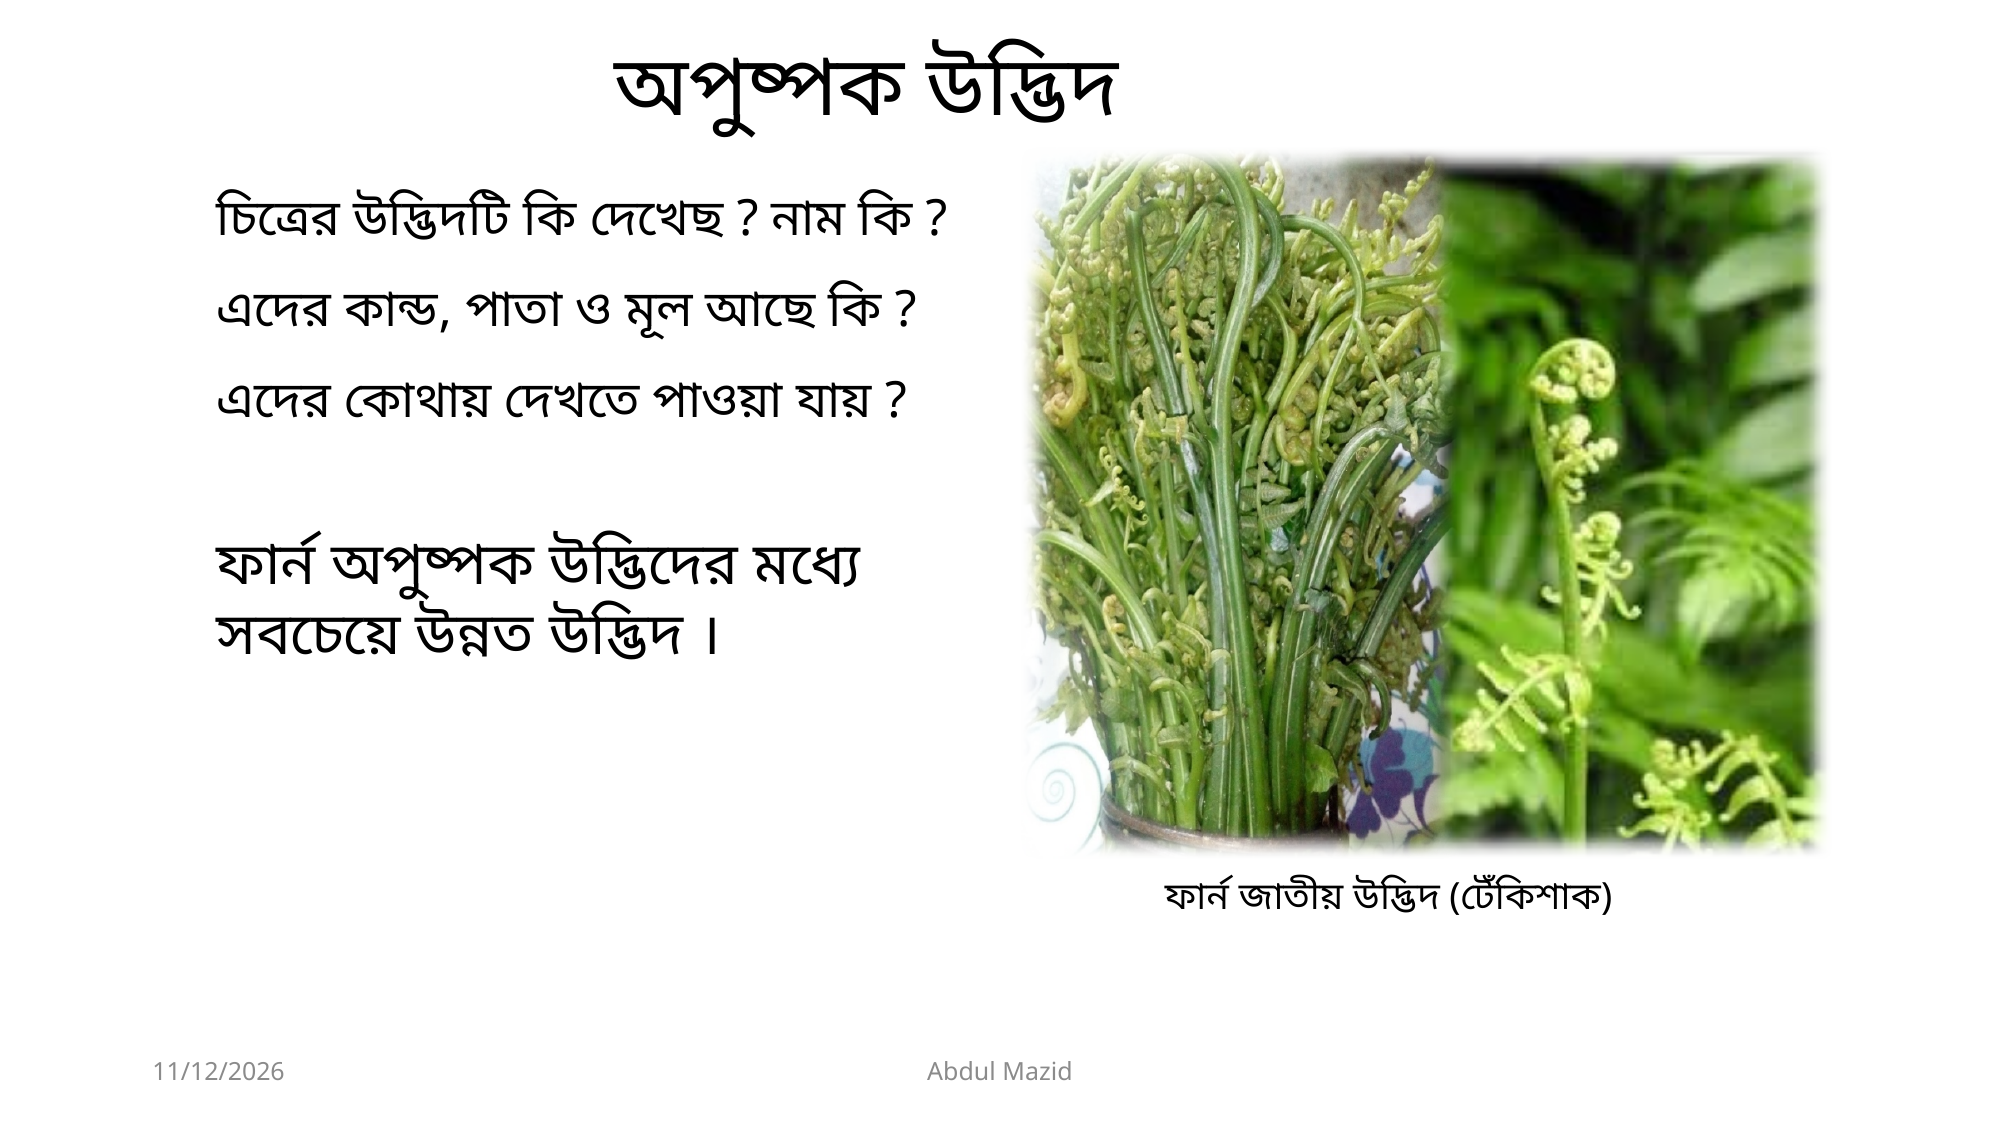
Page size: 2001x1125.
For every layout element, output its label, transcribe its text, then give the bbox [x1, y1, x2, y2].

footer Abdul Mazid [662, 1042, 1338, 1103]
text_box এদের কান্ড, পাতা ও মূল আছে কি ? [201, 268, 1020, 344]
picture [1020, 146, 1832, 860]
text_box ফার্ন জাতীয় উদ্ভিদ (টেঁকিশাক) [1150, 864, 1701, 925]
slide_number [137, 1042, 588, 1103]
text_box অপুষ্পক উদ্ভিদ [599, 24, 1207, 140]
text_box ফার্ন অপুষ্পক উদ্ভিদের মধ্যে সবচেয়ে উন্নত উদ্ভিদ । [201, 518, 964, 674]
text_box এদের কোথায় দেখতে পাওয়া যায় ? [201, 359, 1020, 435]
text_box চিত্রের উদ্ভিদটি কি দেখেছ ? নাম কি ? [201, 178, 1020, 253]
